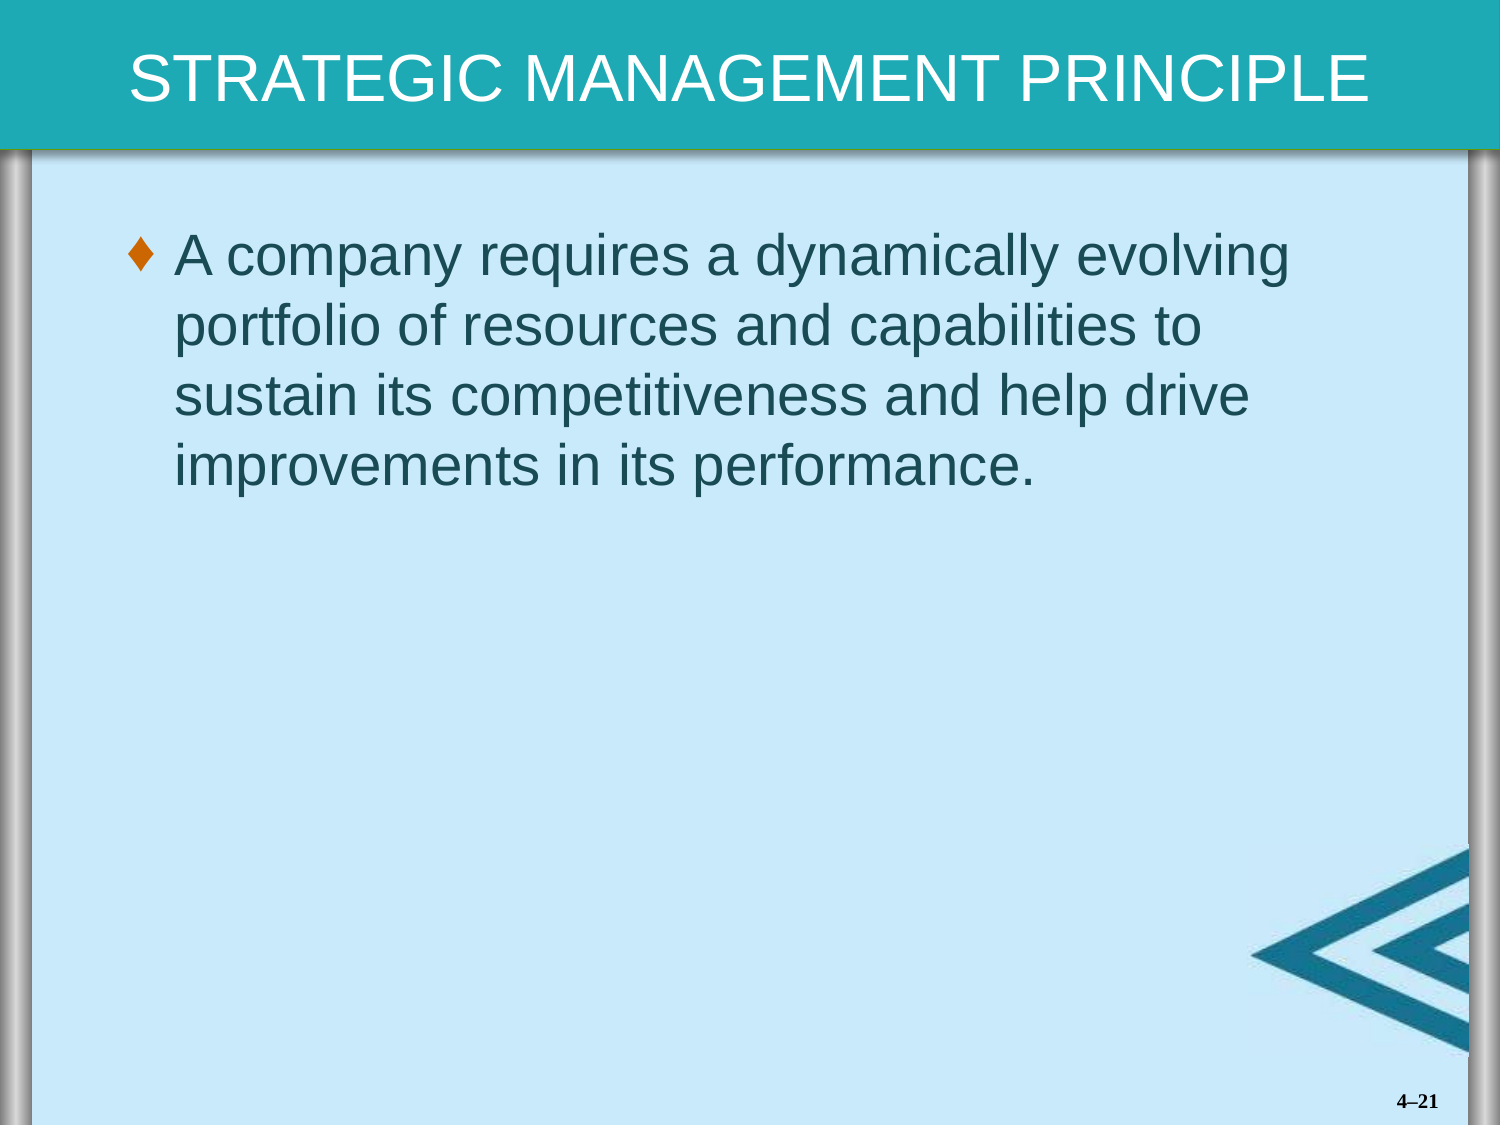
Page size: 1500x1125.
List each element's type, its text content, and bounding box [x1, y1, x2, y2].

picture [0, 0, 1499, 149]
list A company requires a dynamically evolving portfolio of resources and capabilities to sustain its competitiveness and help drive improvements in its performance. [111, 209, 1419, 1059]
text_box 4–21 [1345, 1080, 1491, 1120]
picture [32, 150, 1469, 1125]
